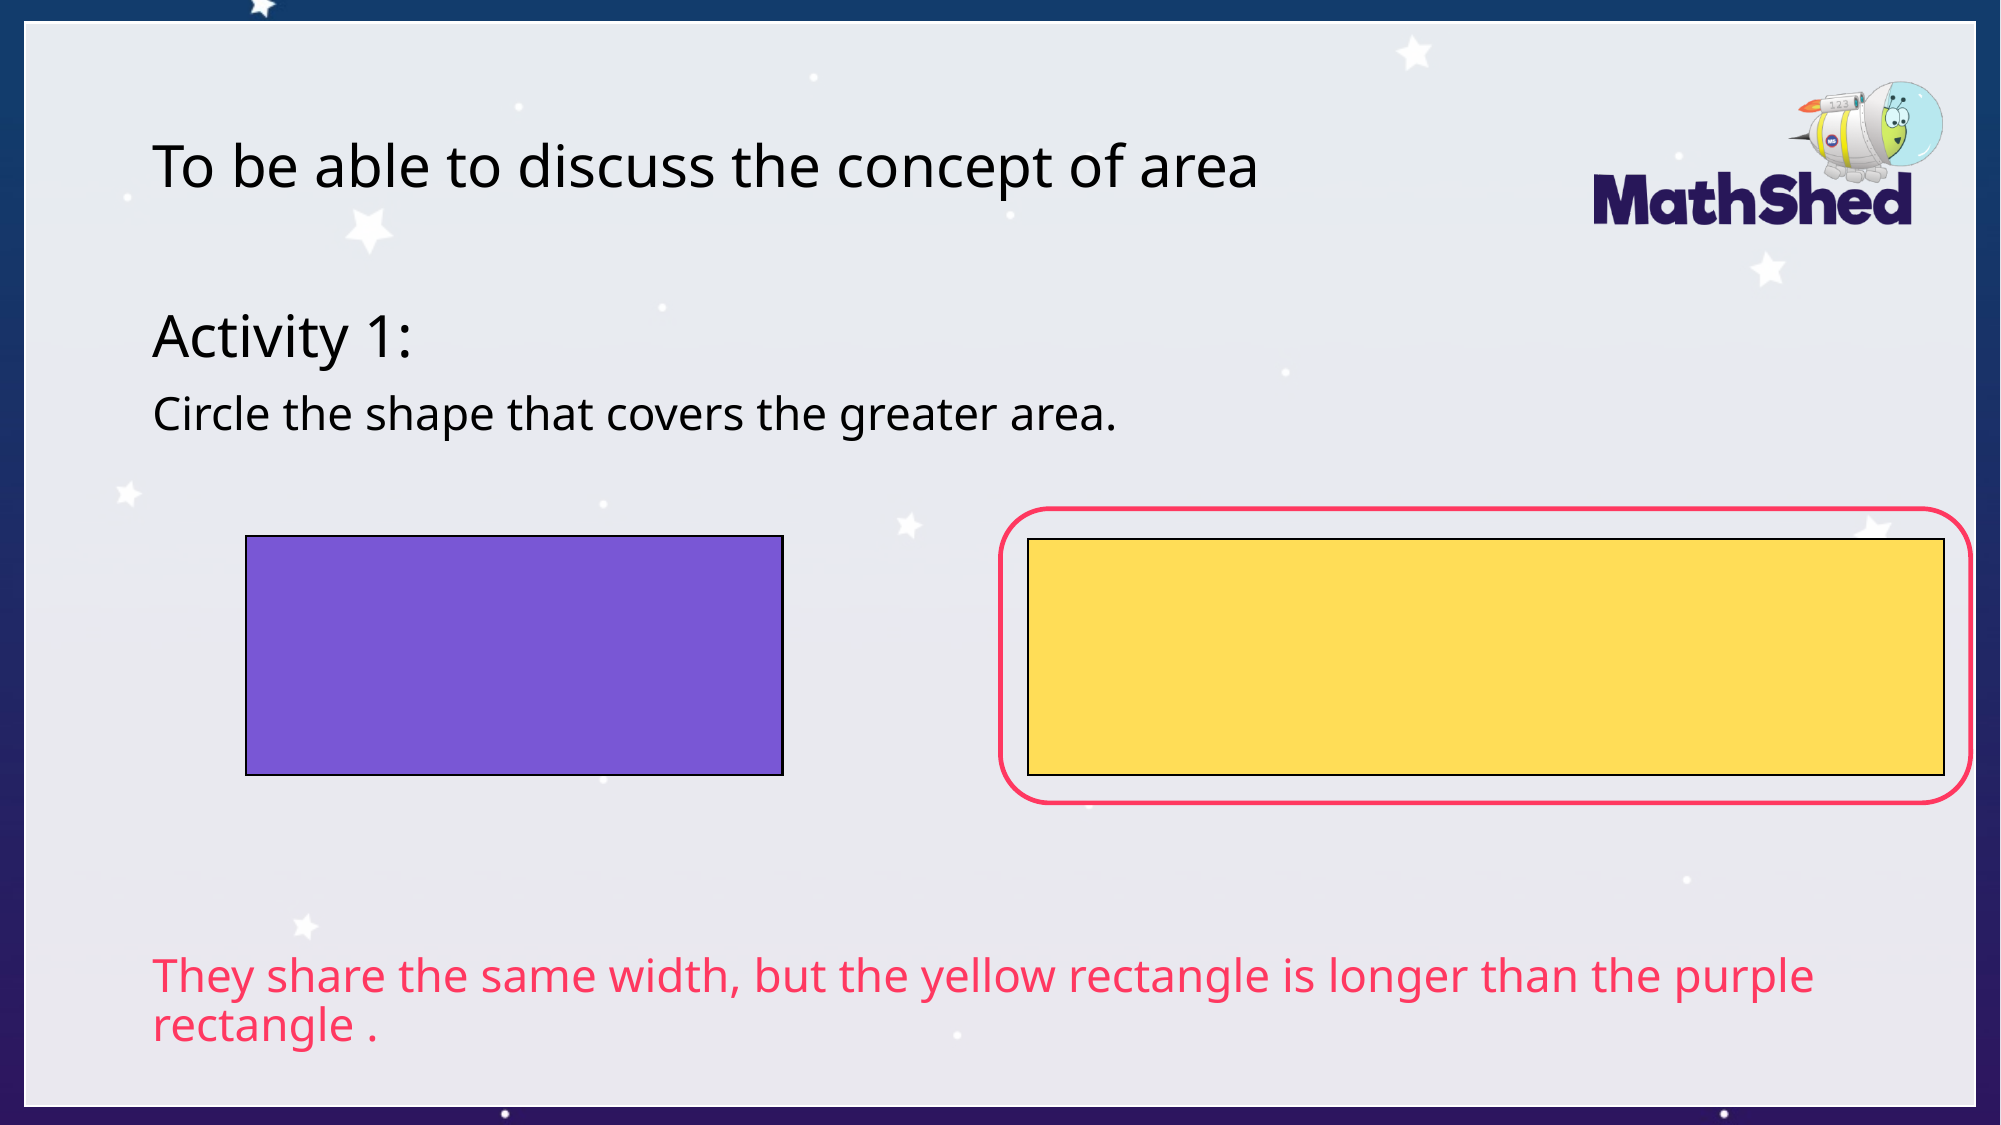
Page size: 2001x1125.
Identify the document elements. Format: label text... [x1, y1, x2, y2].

picture [0, 0, 2001, 1125]
text_box [245, 535, 784, 776]
title To be able to discuss the concept of area [137, 59, 1578, 278]
list Activity 1: Circle the shape that covers the greater area. They share the same width, but the yellow rectangle is longer than the purple rectangle . [137, 299, 1863, 1014]
text_box [999, 507, 1972, 804]
